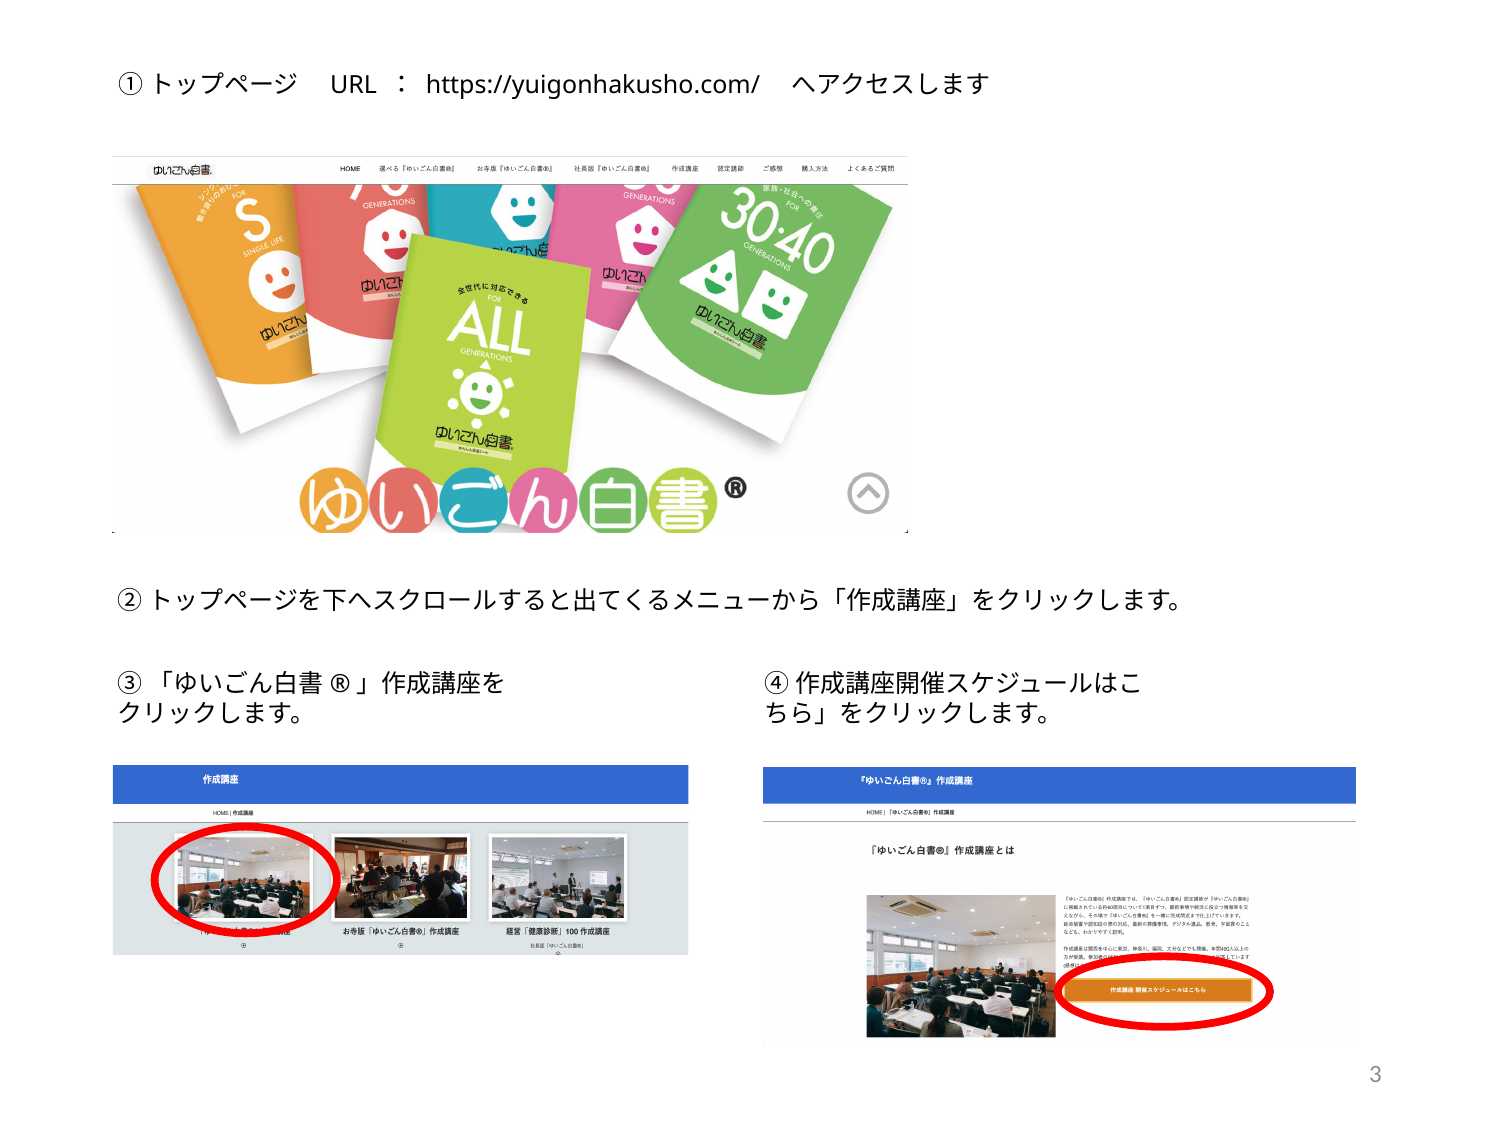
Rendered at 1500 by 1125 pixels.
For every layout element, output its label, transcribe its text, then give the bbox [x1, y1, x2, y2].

text_box [103, 33, 1397, 112]
text_box ④作成講座開催スケジュールはこちら」をクリックします。 [749, 659, 1174, 735]
picture [112, 156, 908, 533]
picture [763, 767, 1356, 1047]
text_box ③「ゆいごん白書®︎」作成講座を クリックします。 [103, 660, 527, 736]
picture [112, 765, 689, 955]
text_box ②トップページを下へスクロールすると出てくるメニューから「作成講座」をクリックします。 [103, 576, 1253, 622]
slide_number 3 [1059, 1042, 1397, 1103]
text_box ①トップページ URL ： https://yuigonhakusho.com/ へアクセスします [103, 61, 1023, 106]
